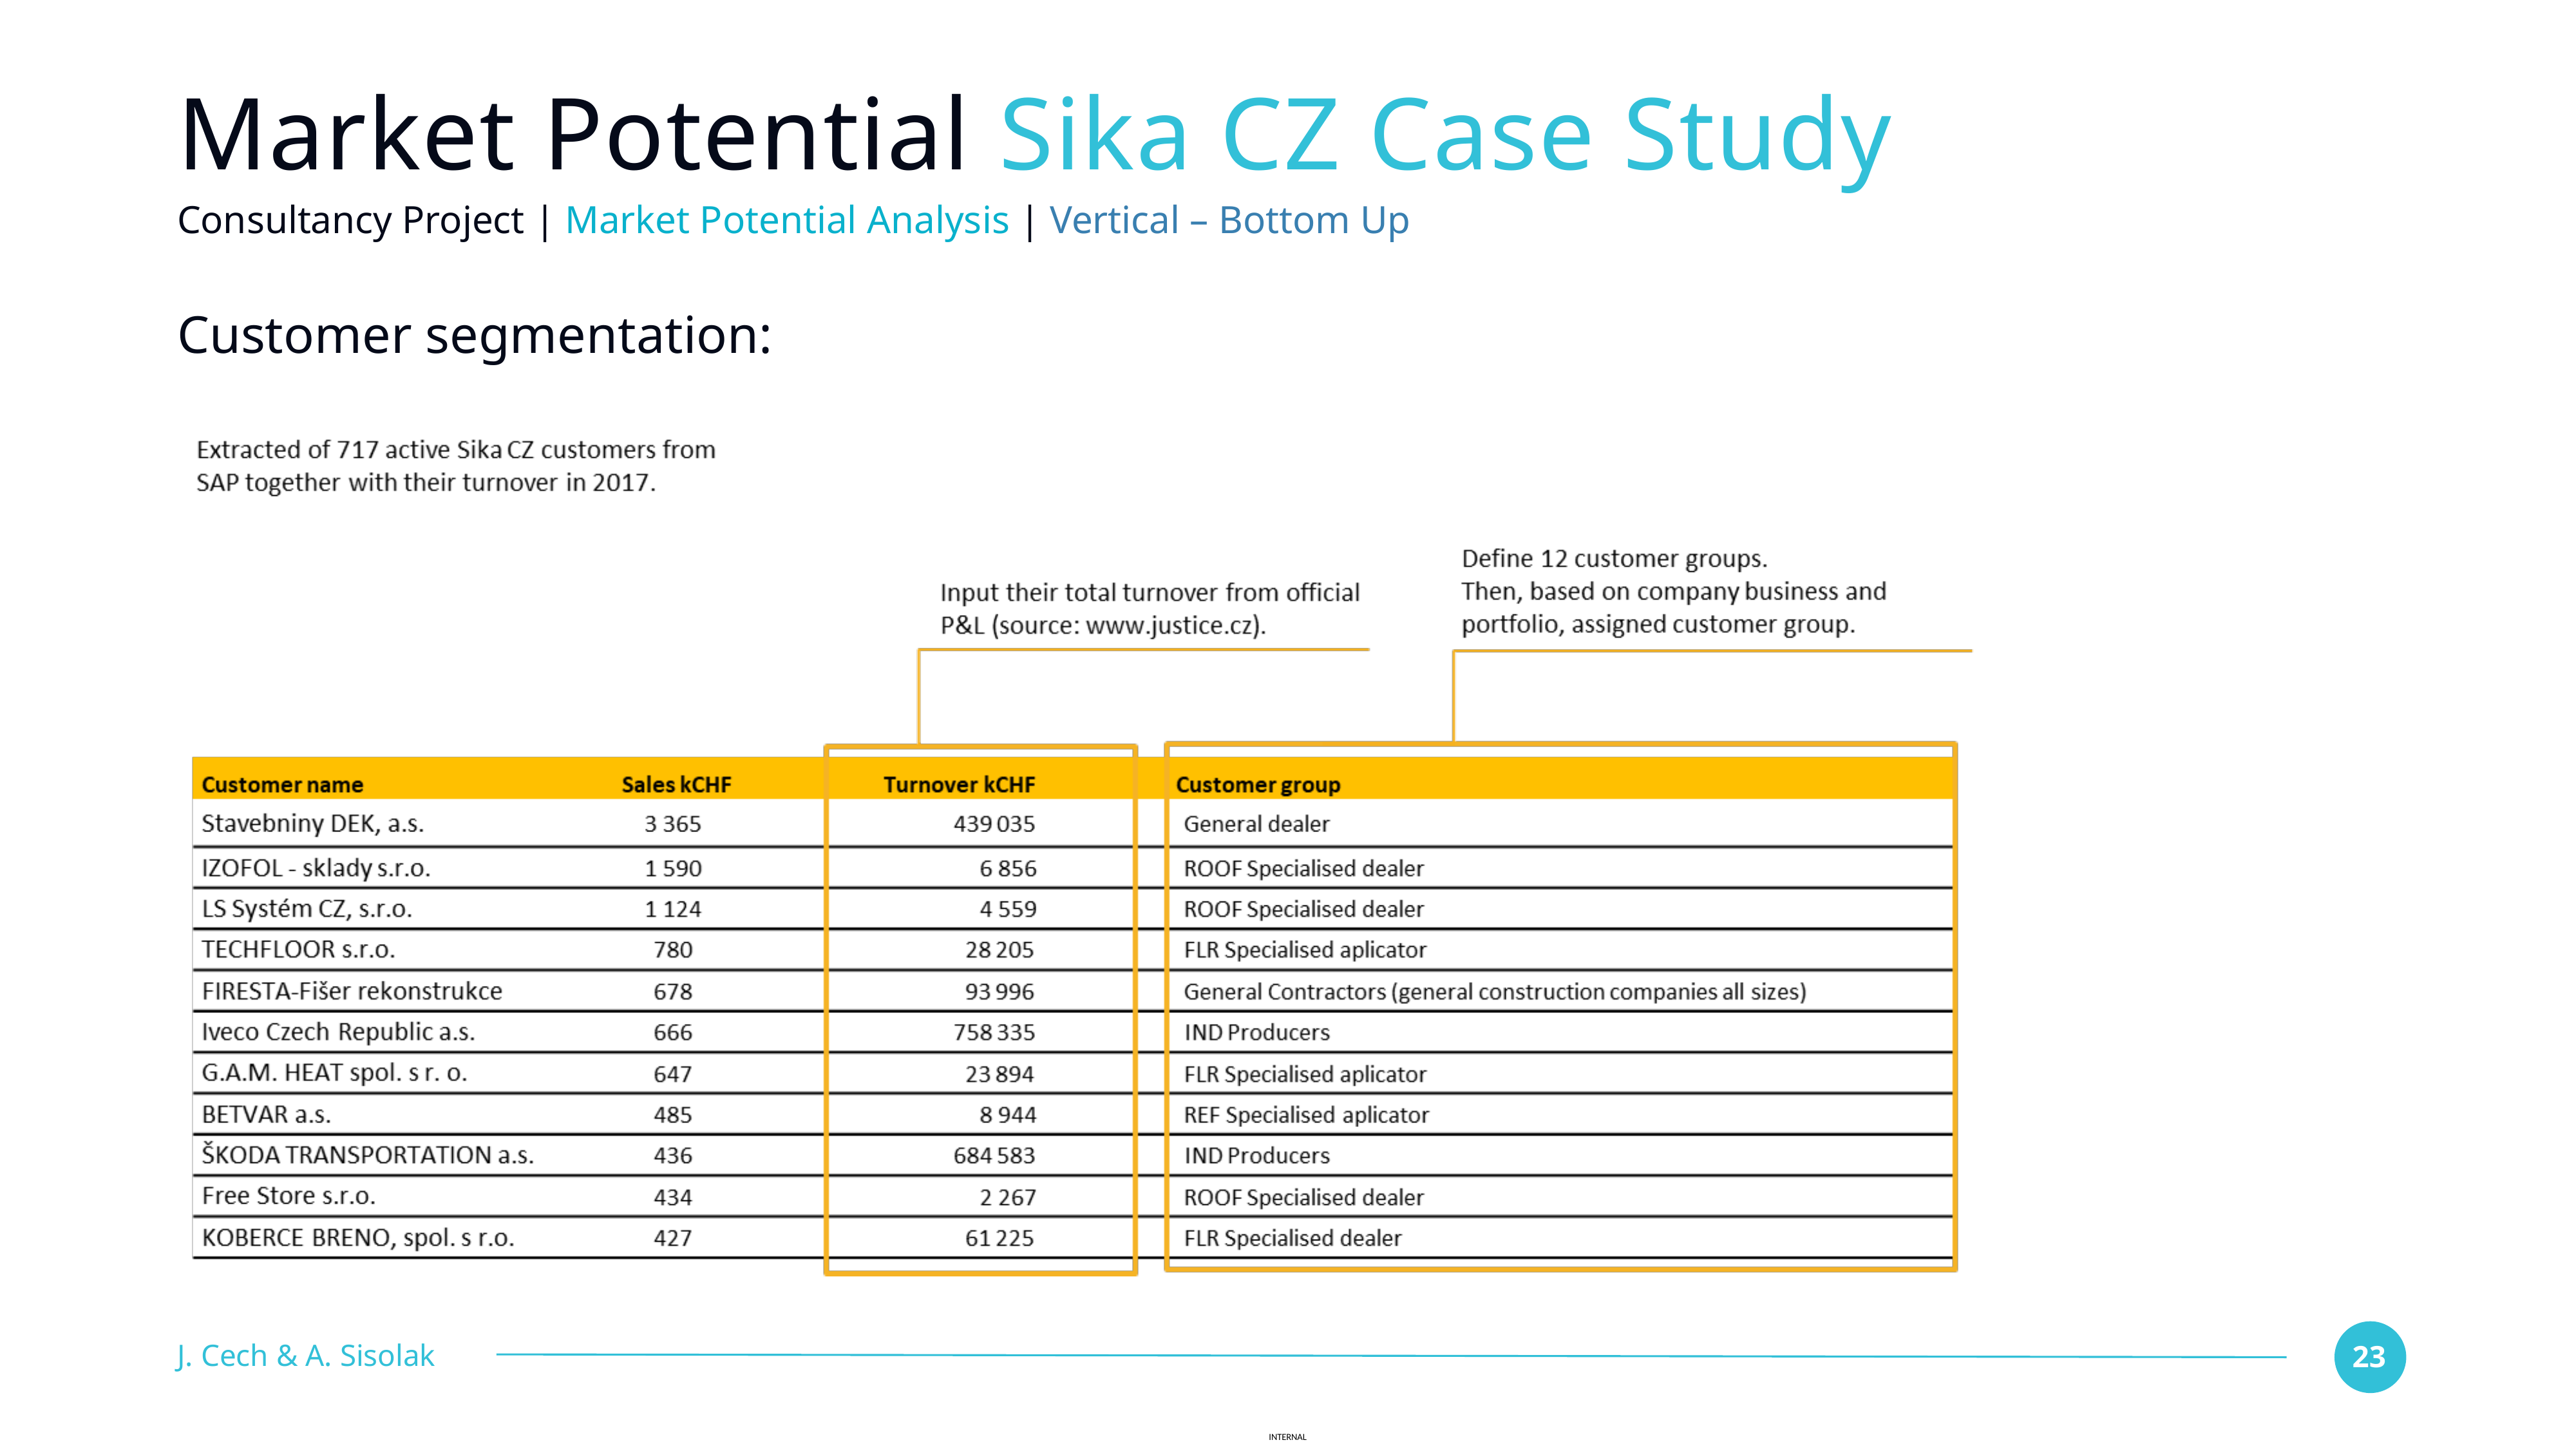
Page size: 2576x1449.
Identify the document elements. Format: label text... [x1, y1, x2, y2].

text_box Customer segmentation: [176, 302, 814, 364]
list Consultancy Project | Market Potential Analysis | Vertical – Bottom Up [177, 196, 2399, 243]
picture [176, 423, 1974, 1276]
title Market Potential Sika CZ Case Study [177, 70, 2399, 193]
